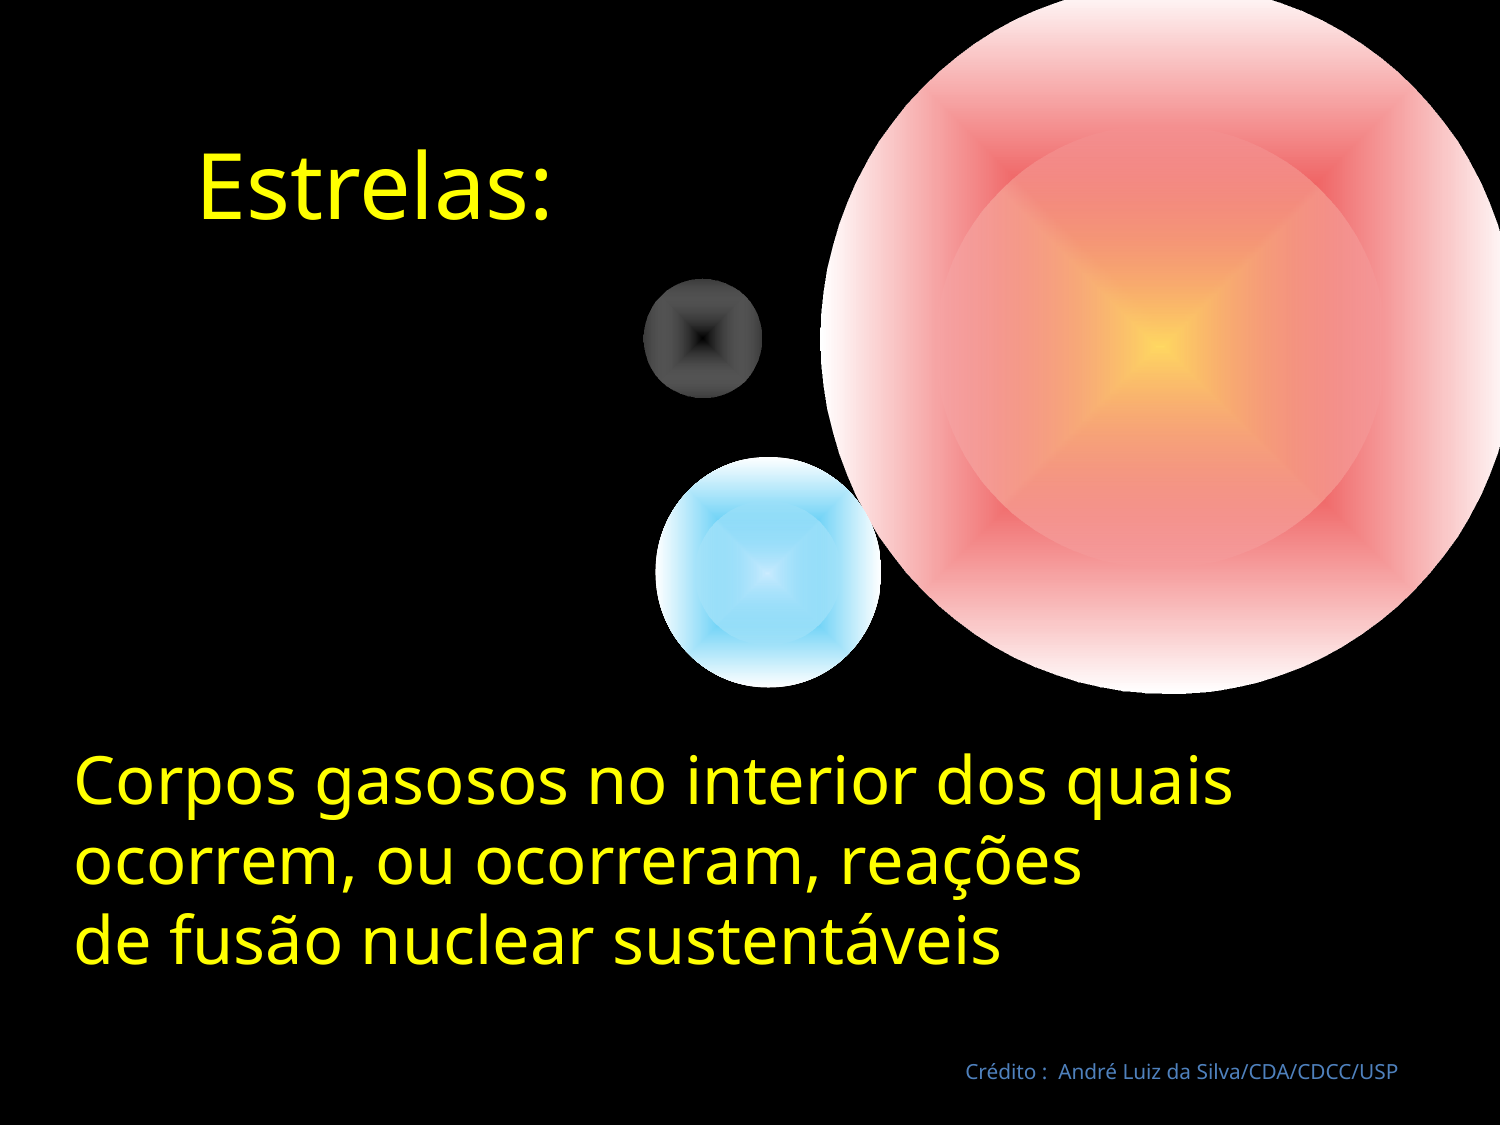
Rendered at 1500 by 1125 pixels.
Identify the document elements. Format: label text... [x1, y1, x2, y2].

title Estrelas: [46, 70, 704, 296]
text_box [643, 278, 762, 398]
text_box Crédito : André Luiz da Silva/CDA/CDCC/USP [950, 1051, 1498, 1091]
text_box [820, 0, 1500, 694]
text_box Corpos gasosos no interior dos quais ocorrem, ou ocorreram, reações de fusão nuclear sustentáveis [58, 730, 1430, 986]
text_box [655, 456, 882, 688]
